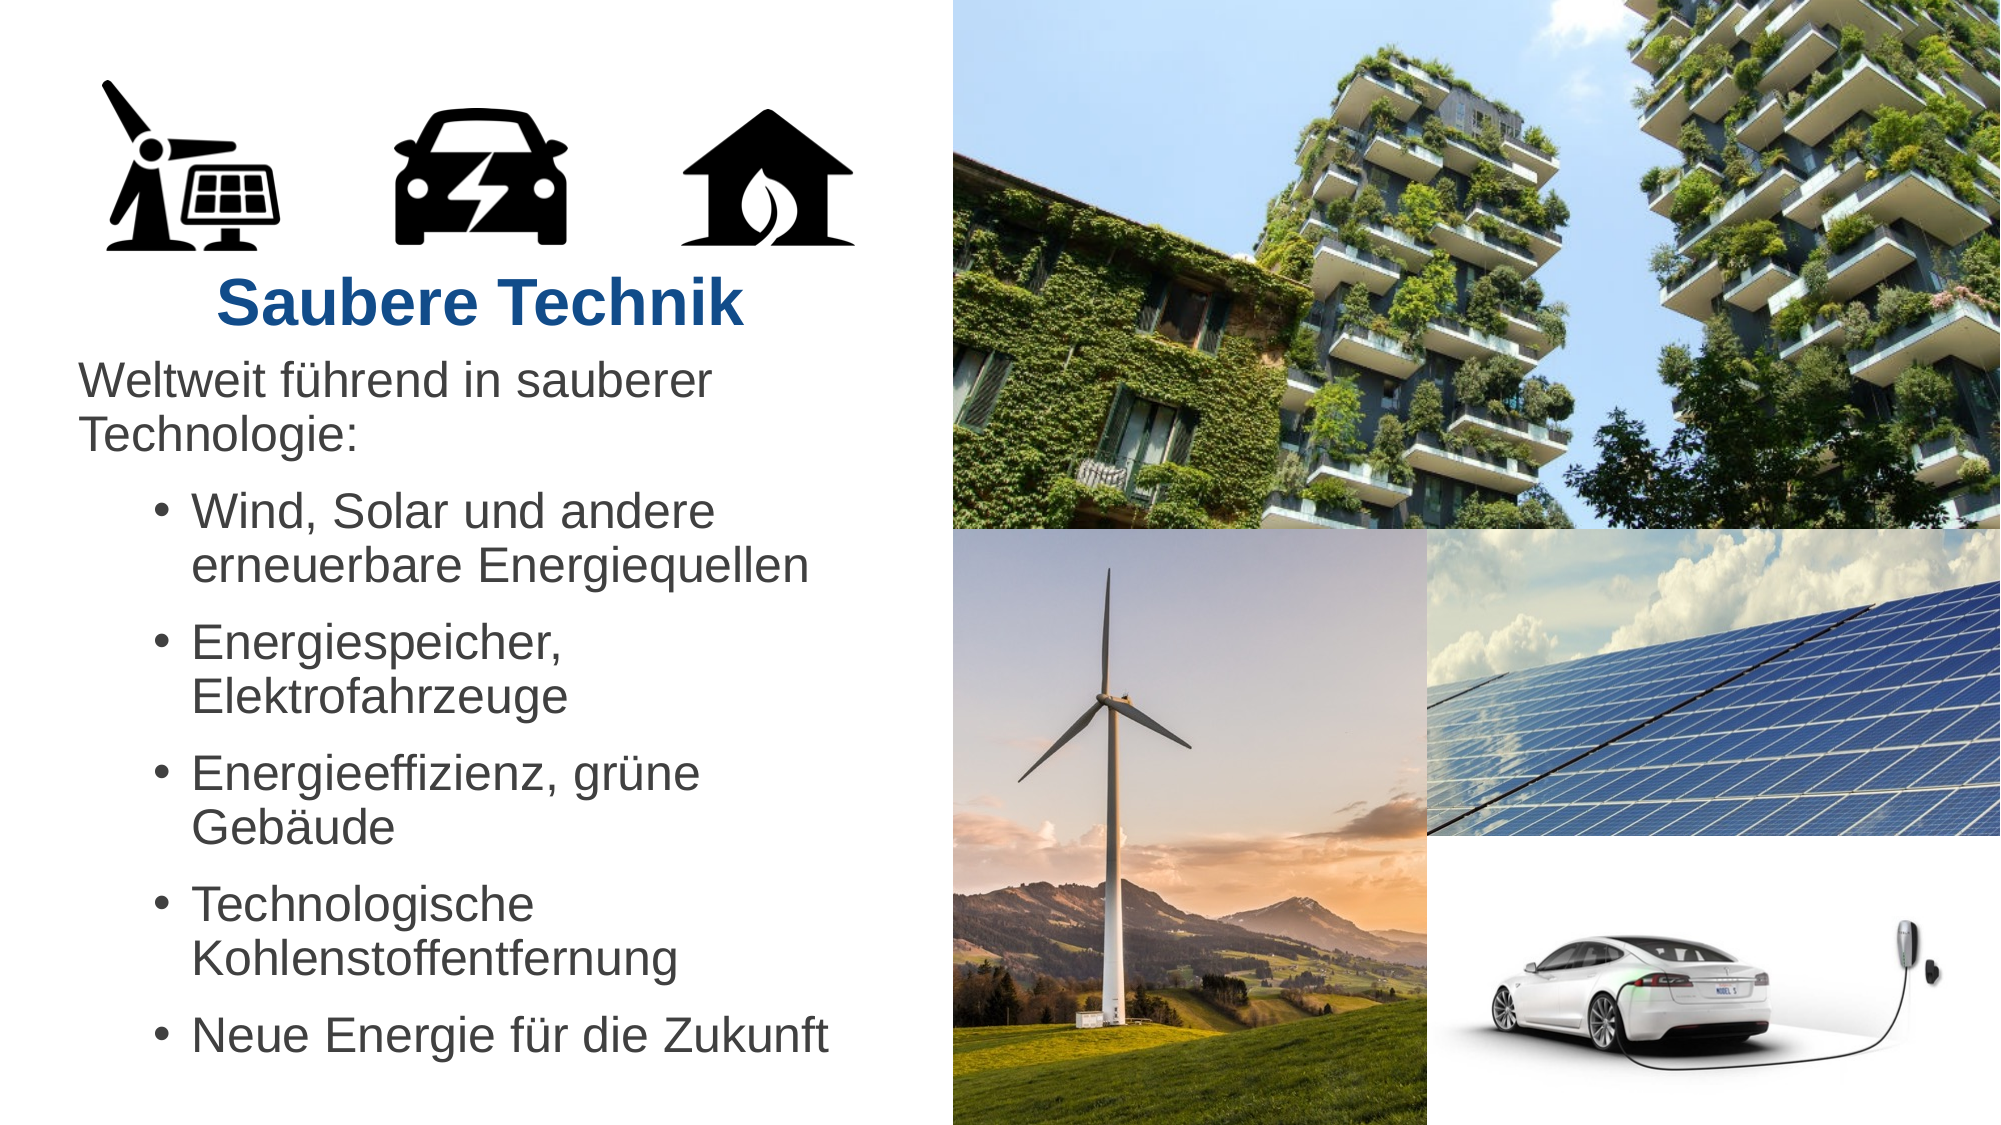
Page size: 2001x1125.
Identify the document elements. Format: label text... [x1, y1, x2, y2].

text_box Saubere Technik [121, 251, 841, 347]
picture [953, 0, 2000, 1125]
picture [102, 80, 281, 252]
list Weltweit führend in sauberer Technologie: Wind, Solar und andere erneuerbare Energiequellen Energiespeicher, Elektrofahrzeuge Energieeffizienz, grüne Gebäude Technologische Kohlenstoffentfernung Neue Energie für die Zukunft [63, 347, 898, 1093]
picture [394, 108, 568, 246]
picture [680, 109, 855, 246]
